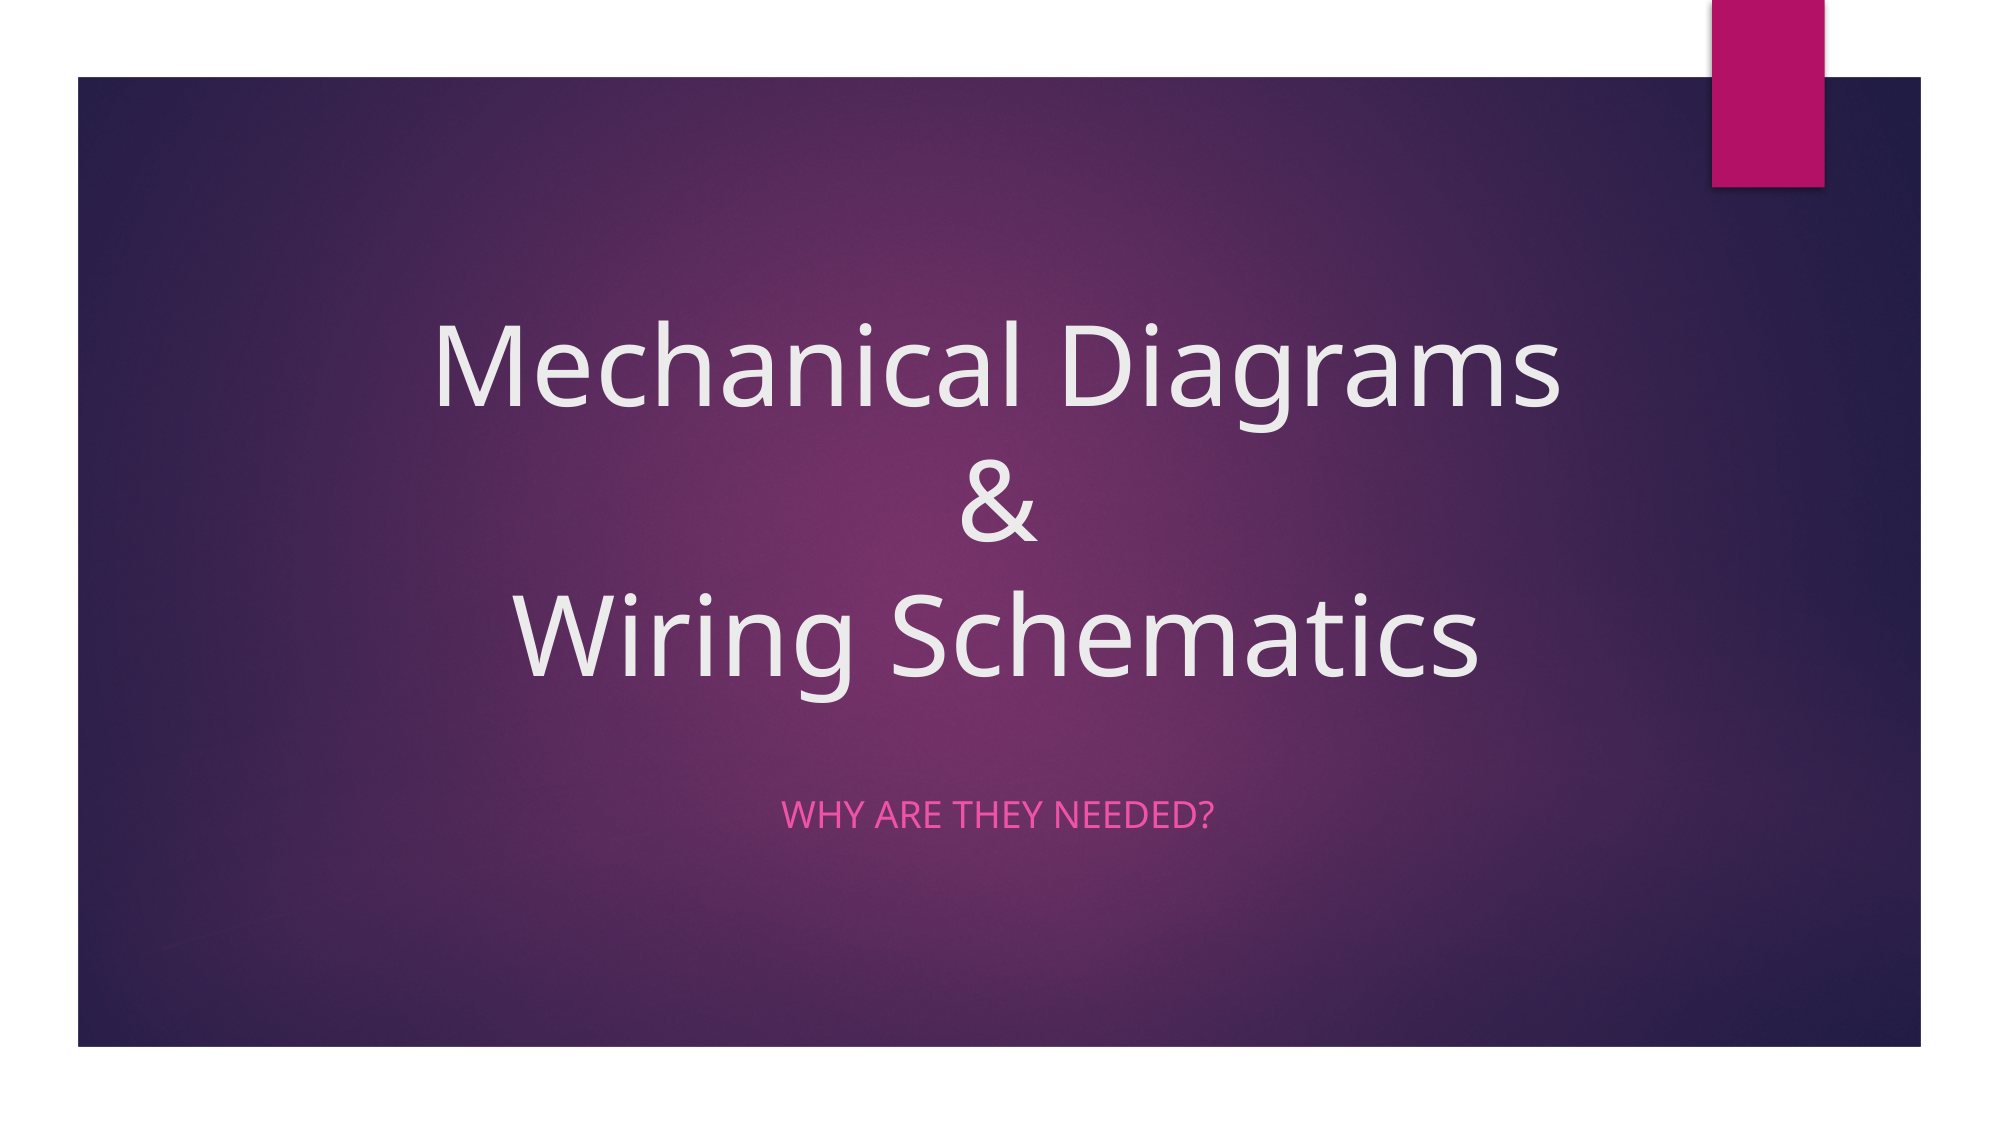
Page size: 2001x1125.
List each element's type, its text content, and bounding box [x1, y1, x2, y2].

title Mechanical Diagrams & Wiring Schematics [189, 250, 1807, 707]
subtitle Why are they needed? [68, 783, 1927, 925]
